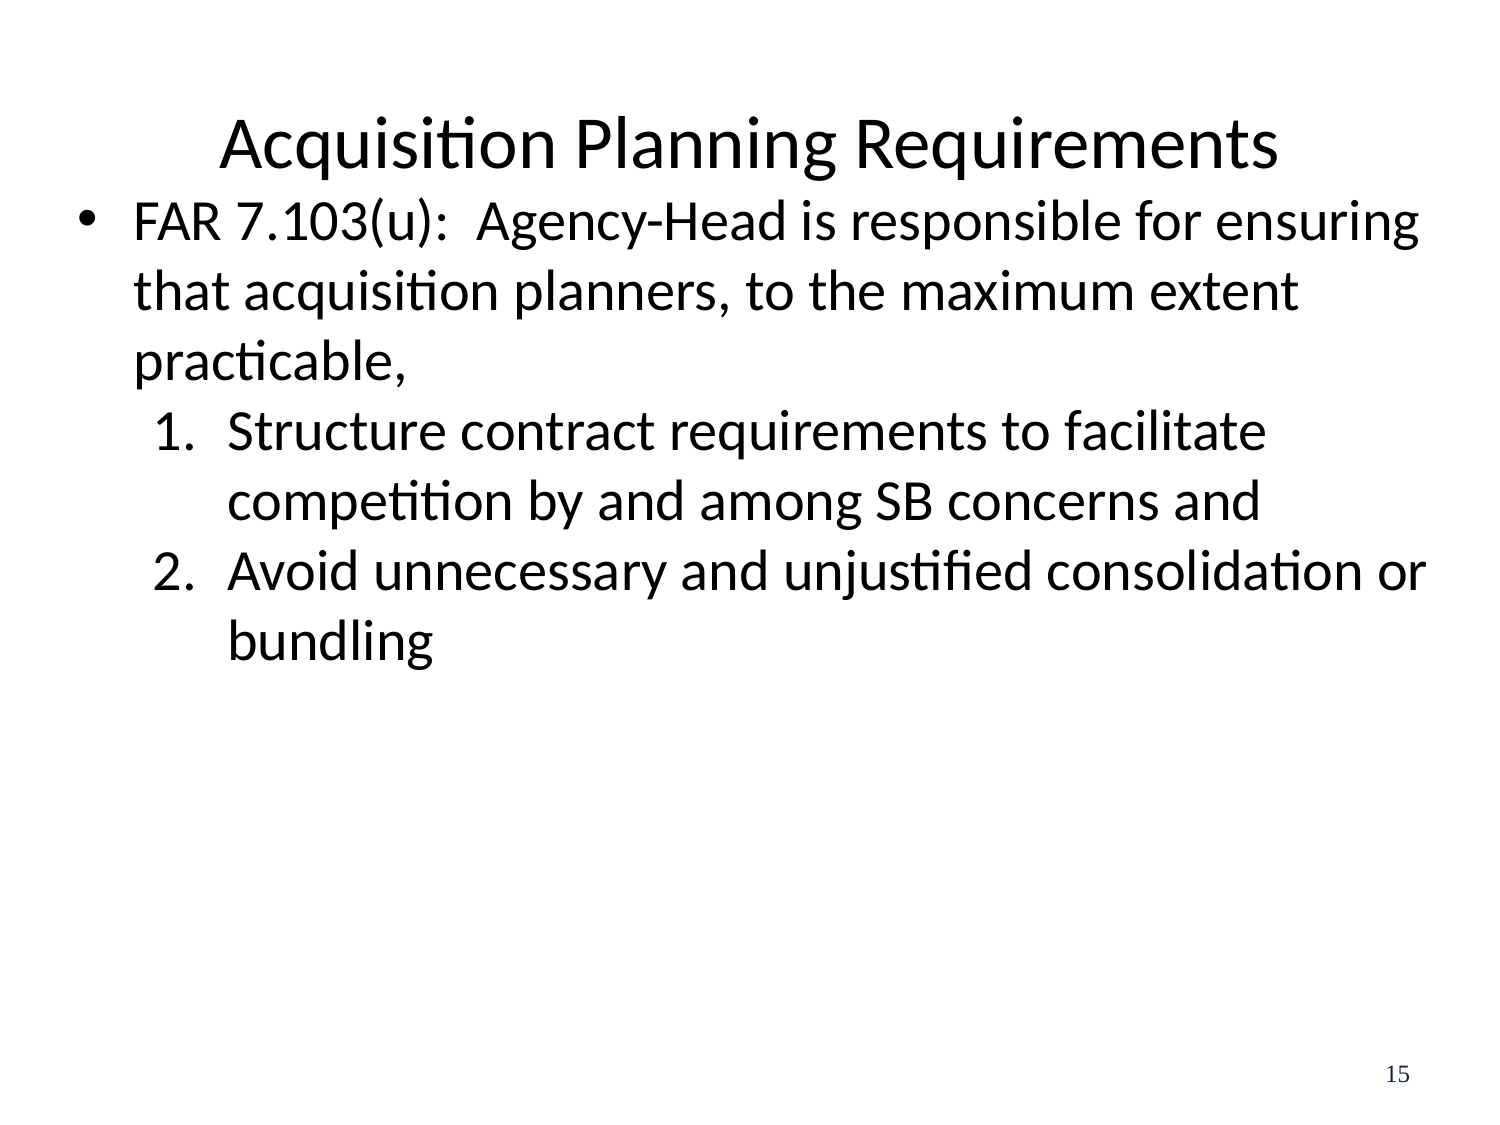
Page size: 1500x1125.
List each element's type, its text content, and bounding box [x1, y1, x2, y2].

list FAR 7.103(u): Agency-Head is responsible for ensuring that acquisition planners, to the maximum extent practicable, Structure contract requirements to facilitate competition by and among SB concerns and Avoid unnecessary and unjustified consolidation or bundling [62, 174, 1475, 828]
slide_number 15 [1074, 1042, 1425, 1103]
title Acquisition Planning Requirements [75, 45, 1425, 233]
